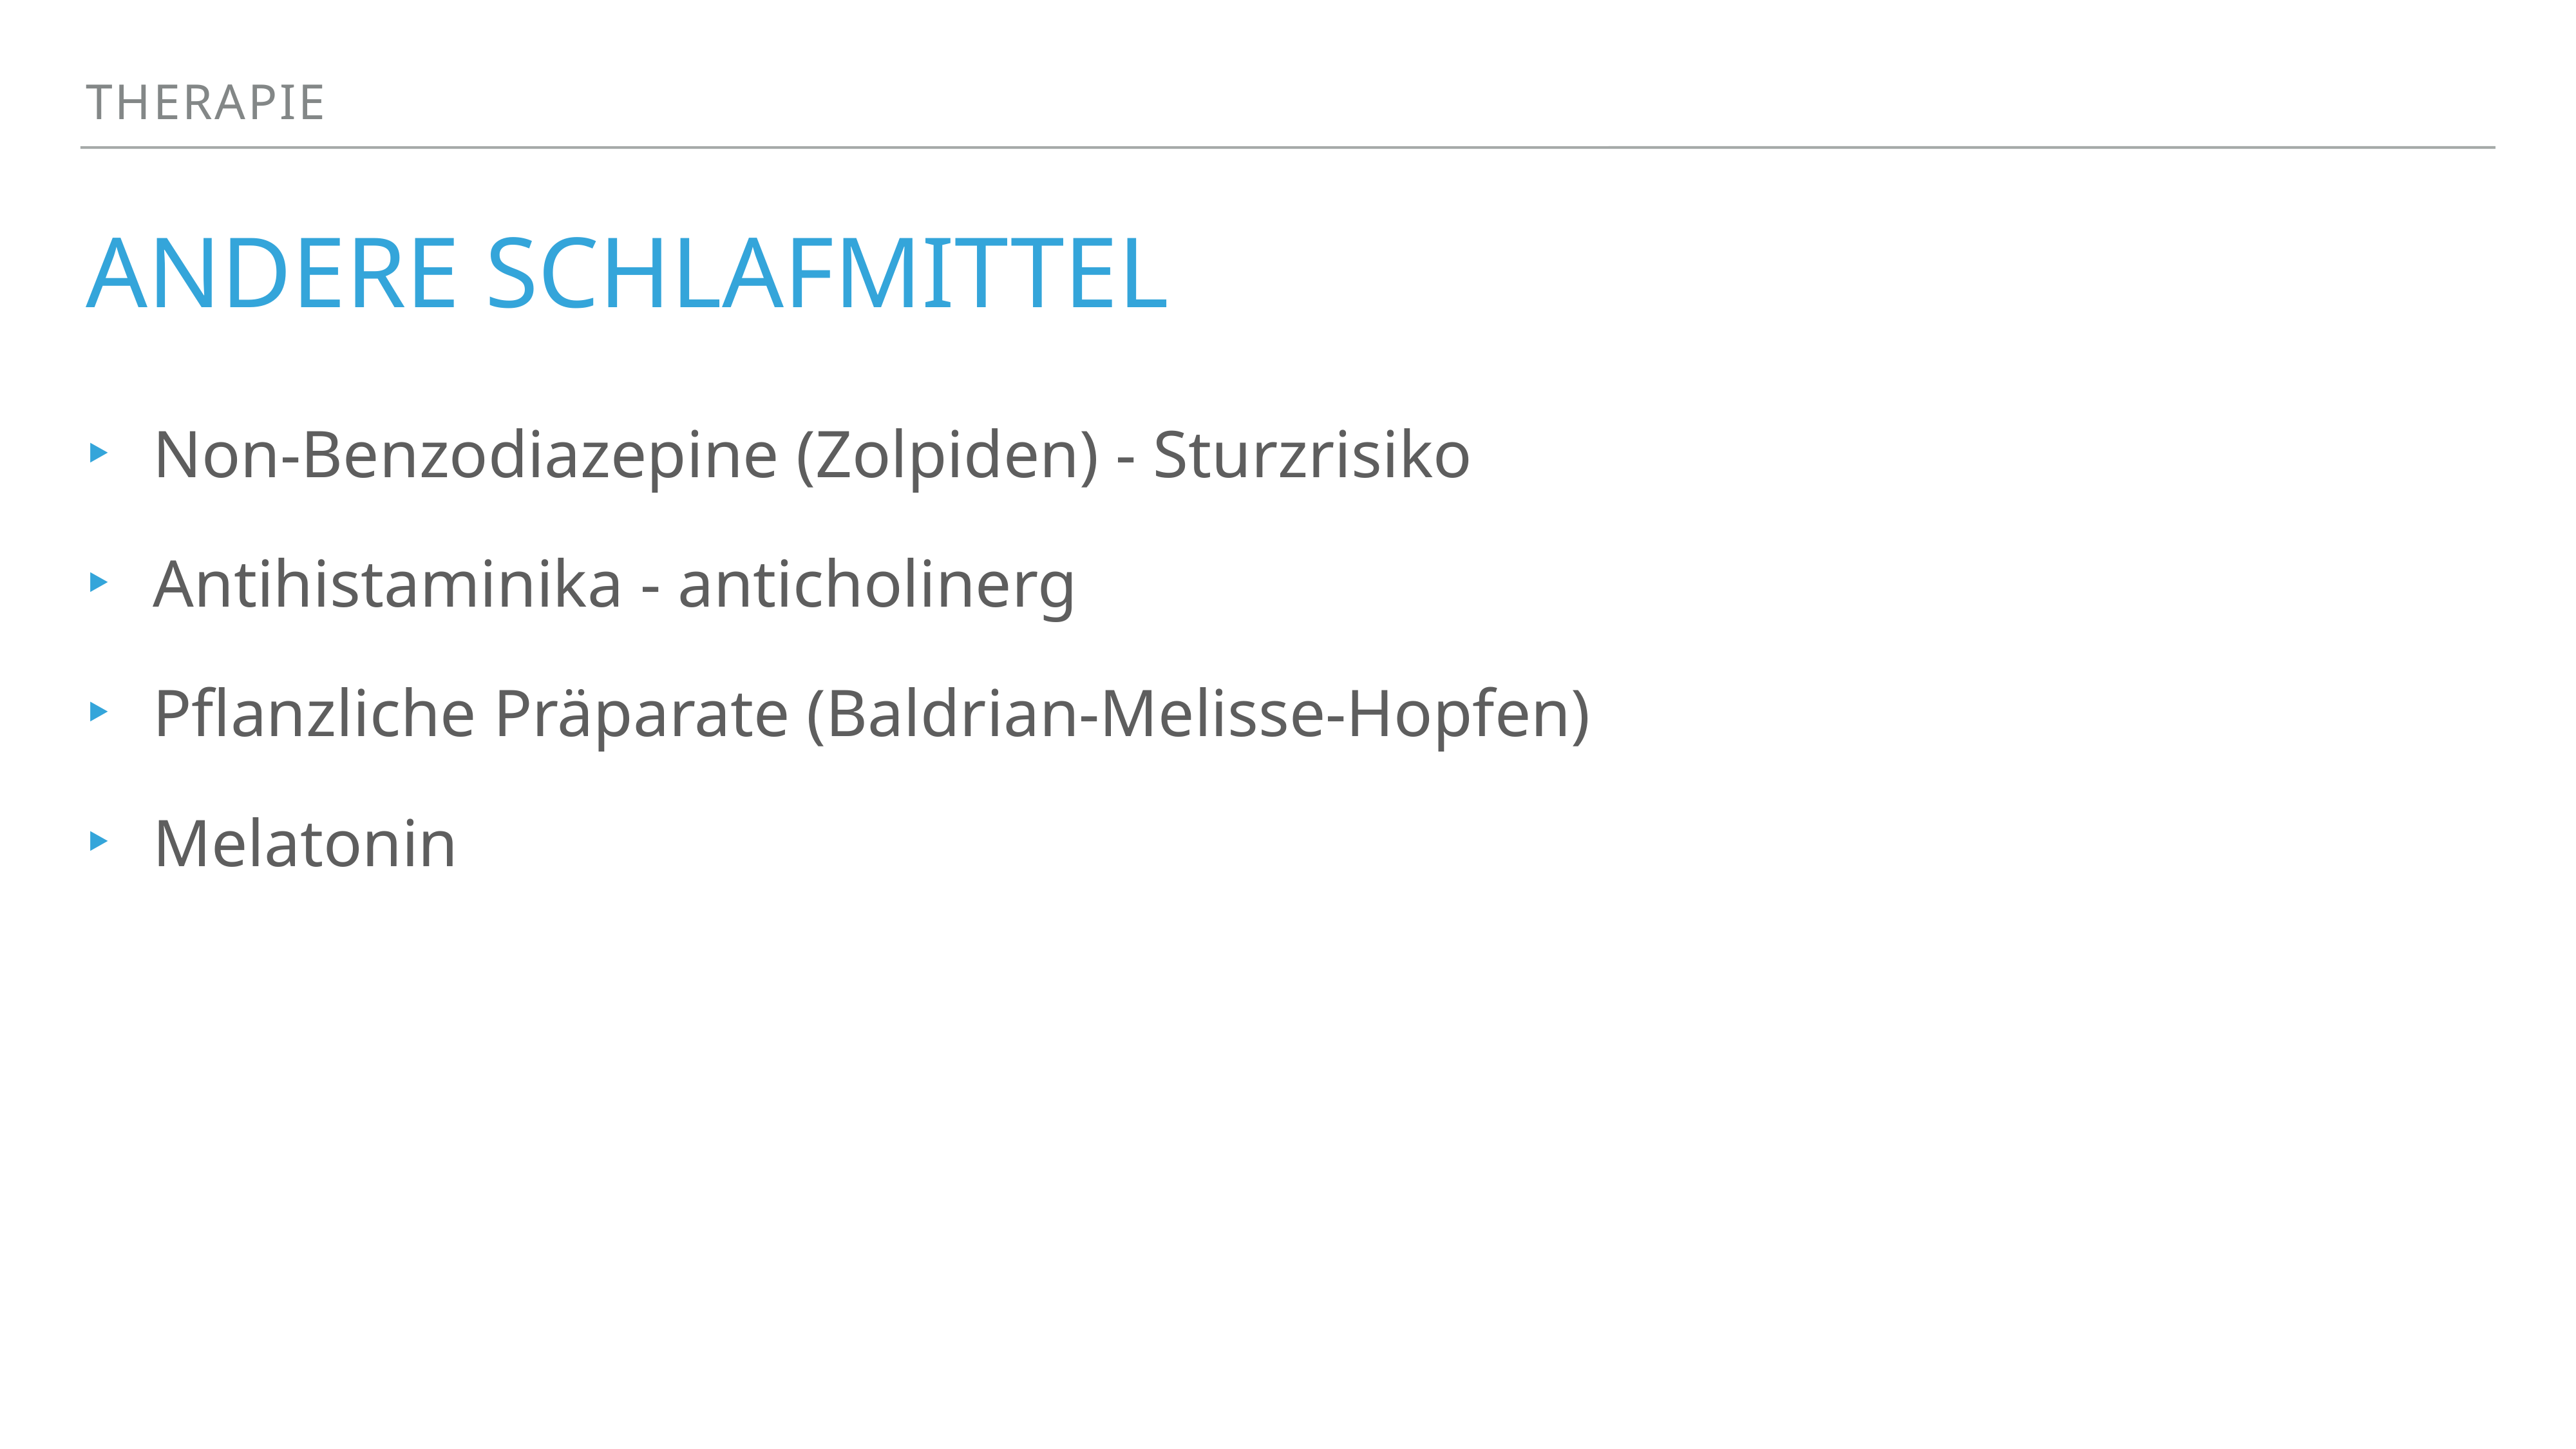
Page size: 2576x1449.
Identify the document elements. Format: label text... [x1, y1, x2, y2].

title andere Schlafmittel [80, 227, 2496, 336]
list Non-Benzodiazepine (Zolpiden) - Sturzrisiko Antihistaminika - anticholinerg Pflanzliche Präparate (Baldrian-Melisse-Hopfen) Melatonin [80, 407, 2496, 1316]
list therapie [80, 66, 2295, 135]
